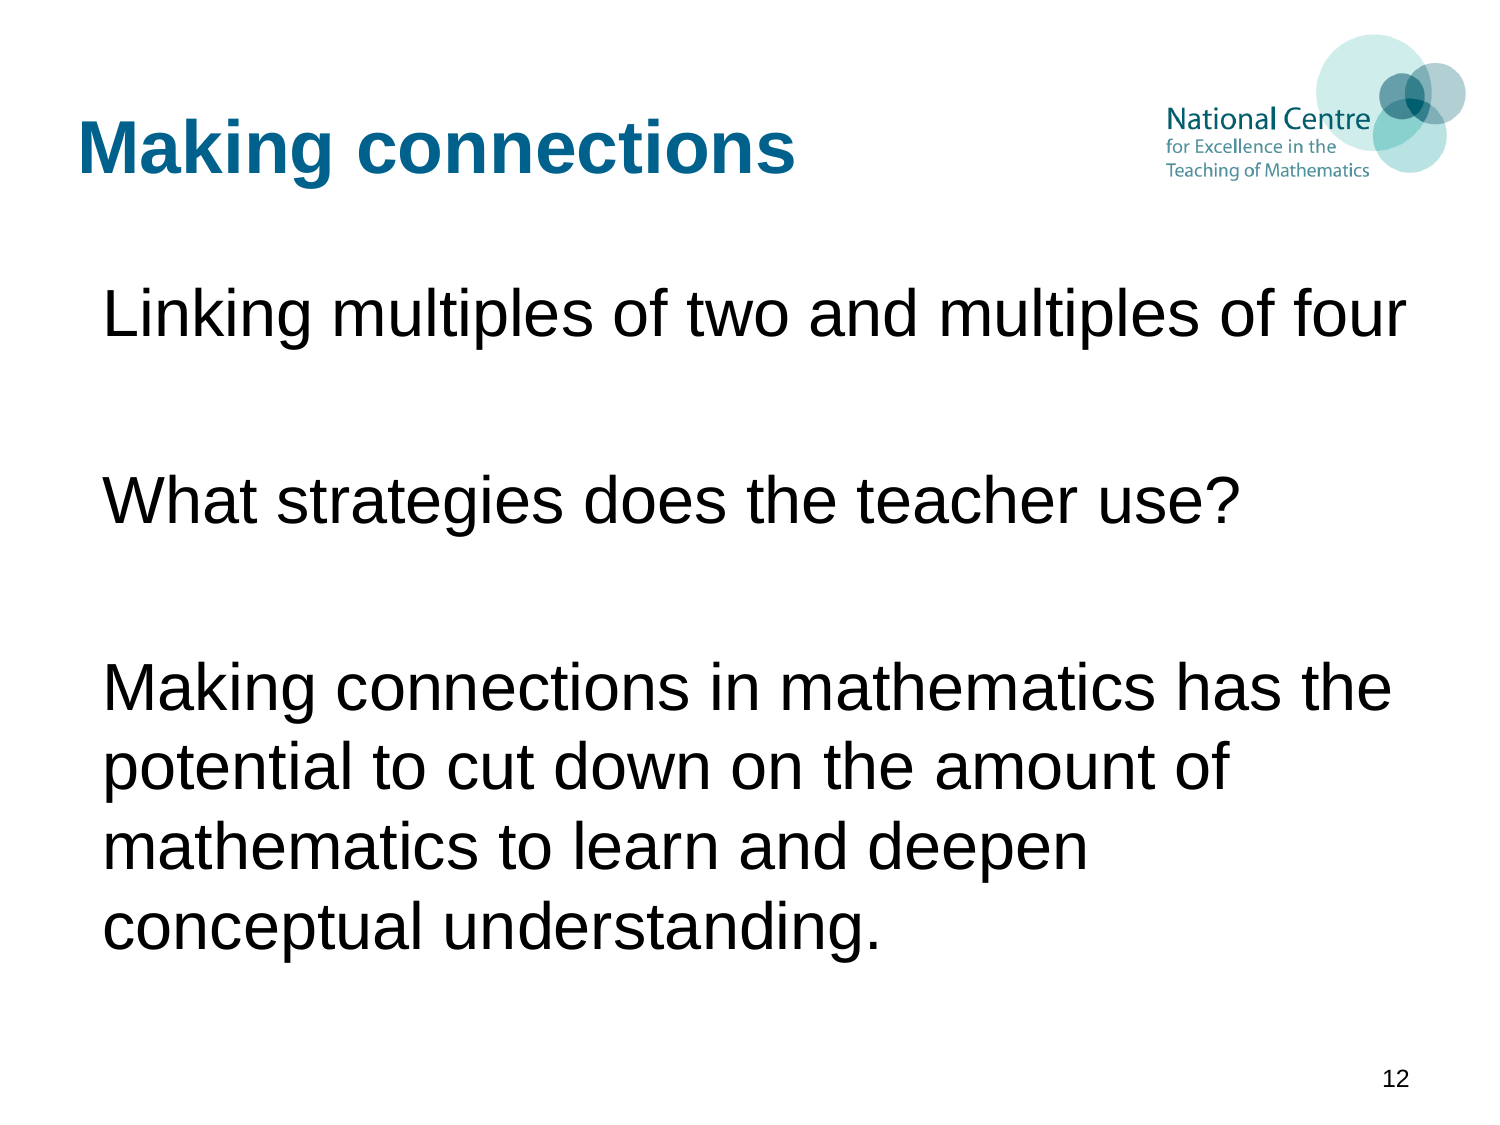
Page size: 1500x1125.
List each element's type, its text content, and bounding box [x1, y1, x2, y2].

slide_number 12 [1074, 1024, 1426, 1101]
picture [1153, 23, 1483, 193]
title Making connections [62, 49, 1388, 238]
list Linking multiples of two and multiples of four What strategies does the teacher use? Making connections in mathematics has the potential to cut down on the amount of mathematics to learn and deepen conceptual understanding. [87, 262, 1438, 938]
